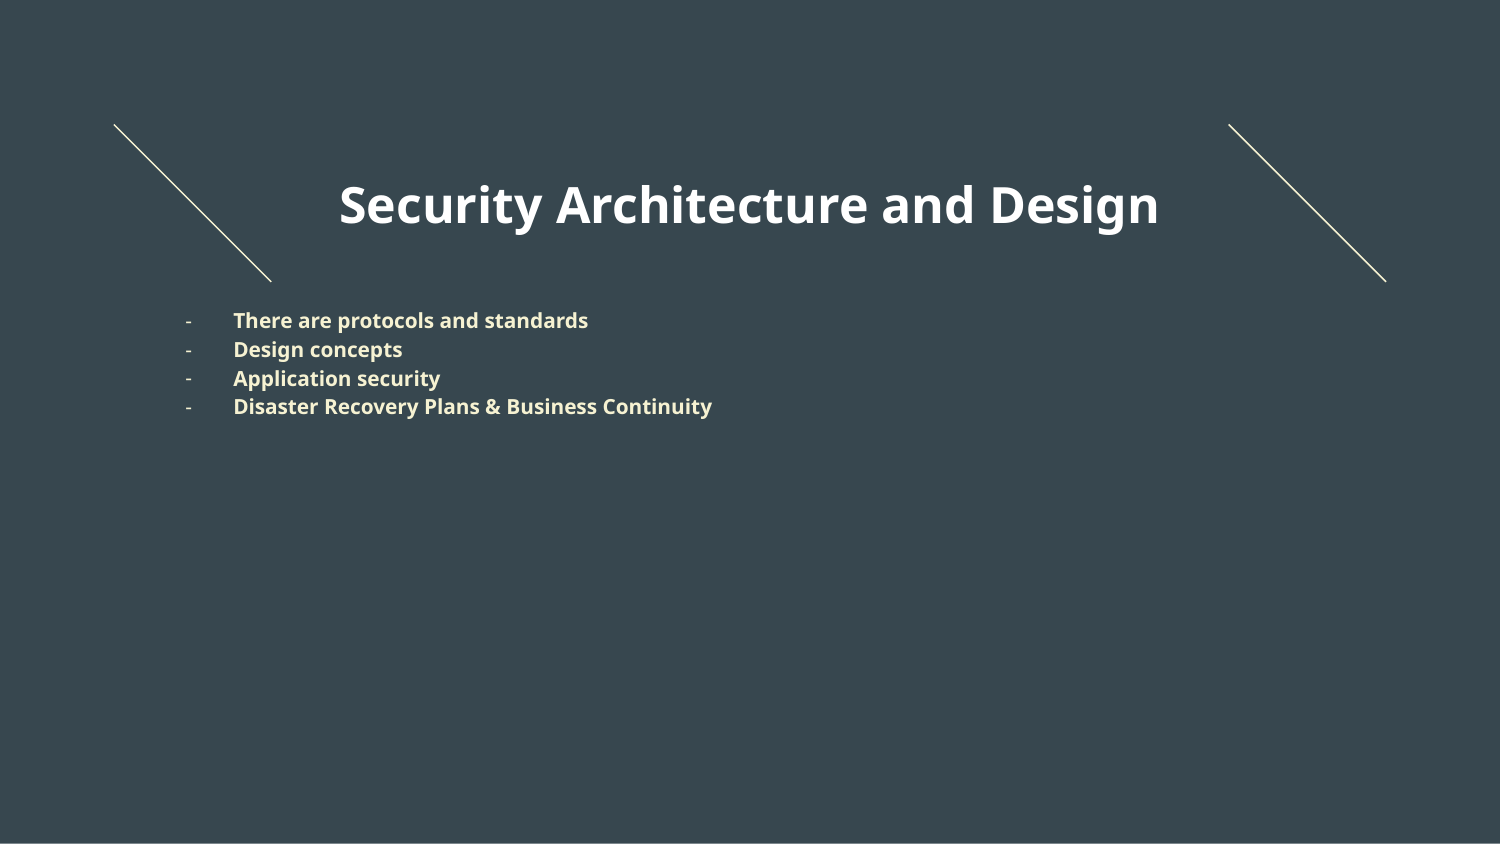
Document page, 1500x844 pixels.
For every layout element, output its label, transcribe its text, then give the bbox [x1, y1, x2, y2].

title Security Architecture and Design [302, 124, 1198, 282]
list There are protocols and standards Design concepts Application security Disaster Recovery Plans & Business Continuity [143, 289, 741, 697]
